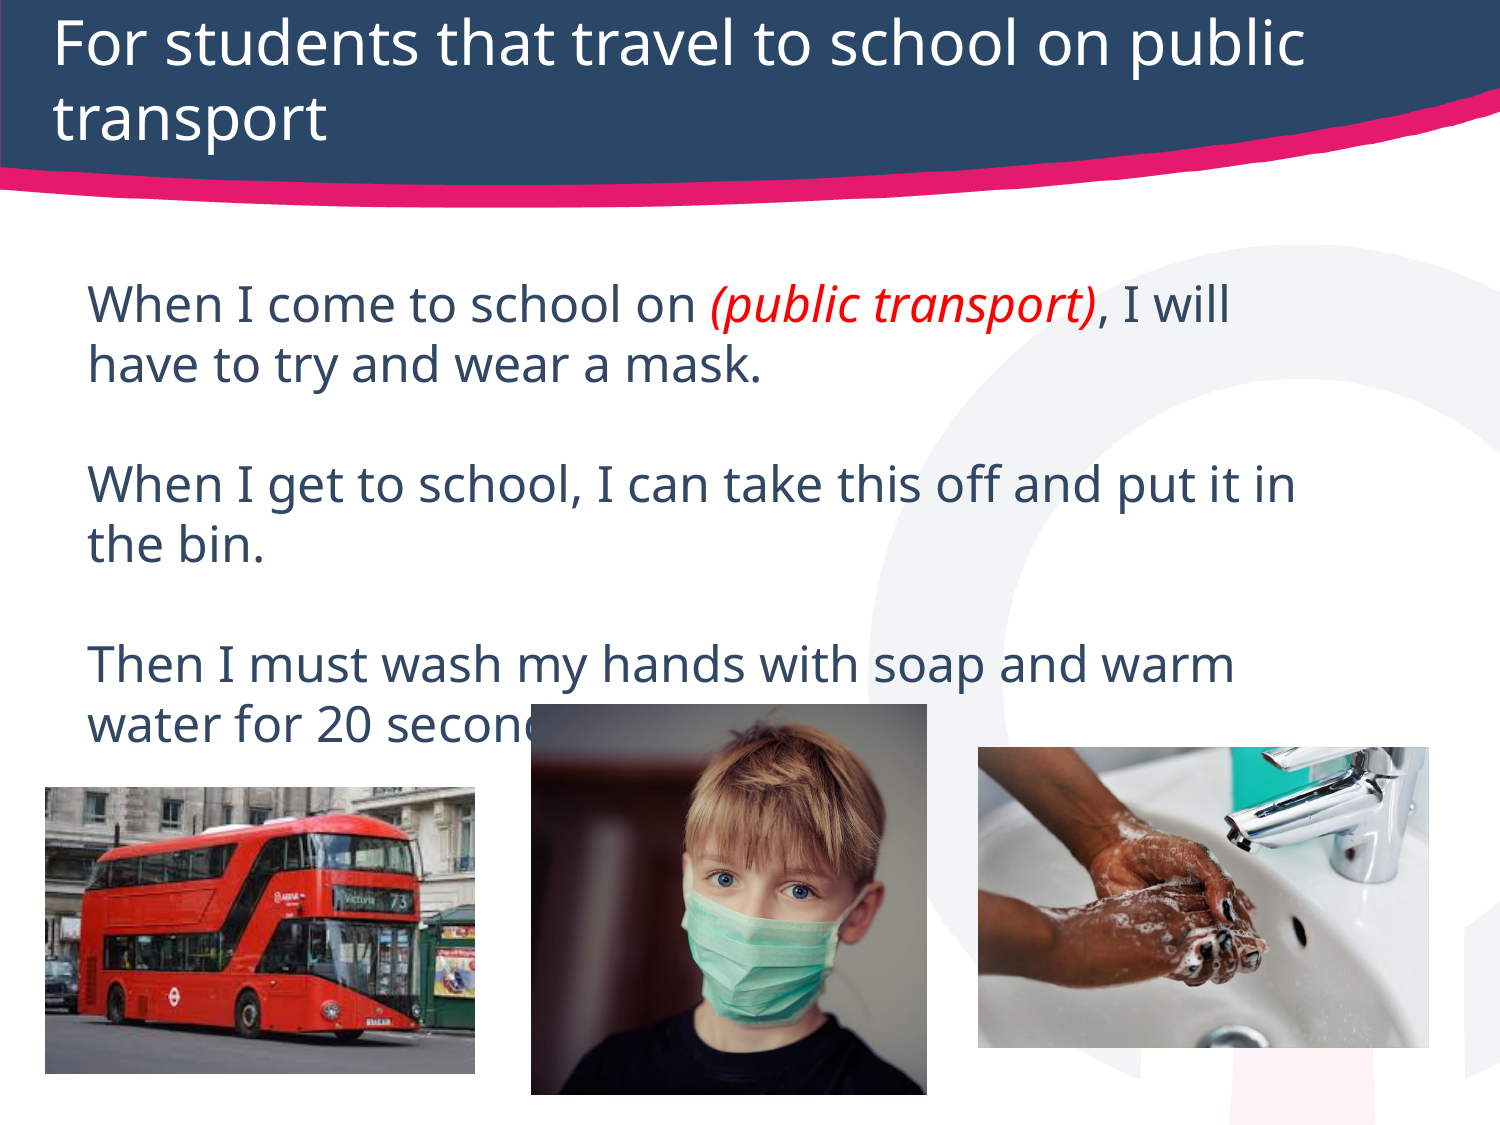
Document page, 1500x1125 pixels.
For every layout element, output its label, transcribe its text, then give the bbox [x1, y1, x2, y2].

list When I come to school on (public transport), I will have to try and wear a mask. When I get to school, I can take this off and put it in the bin. Then I must wash my hands with soap and warm water for 20 seconds. [79, 263, 1334, 1047]
title For students that travel to school on public transport [44, 72, 1456, 162]
picture [0, 0, 1500, 1125]
